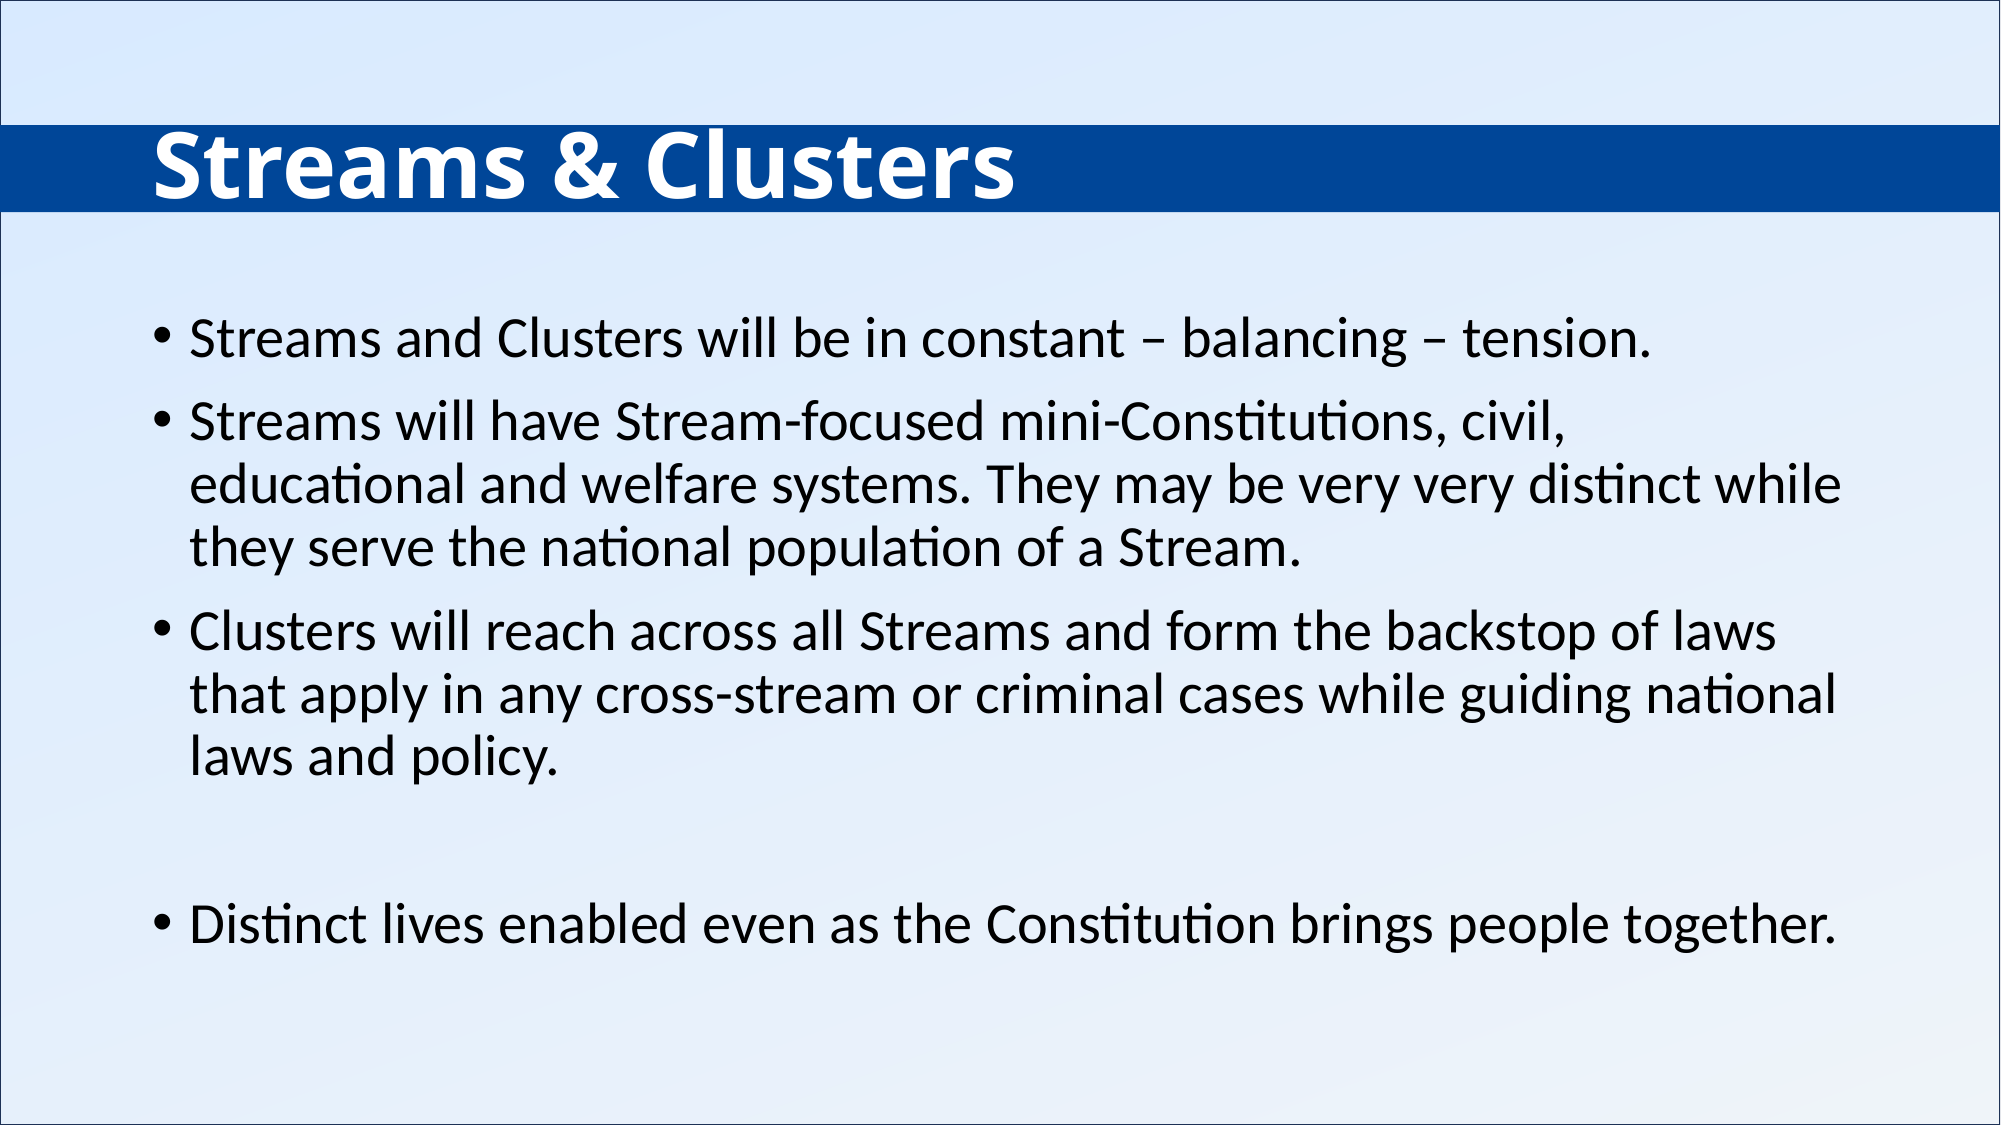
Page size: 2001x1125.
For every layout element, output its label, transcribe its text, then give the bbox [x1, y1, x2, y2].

list Streams and Clusters will be in constant – balancing – tension. Streams will have Stream-focused mini-Constitutions, civil, educational and welfare systems. They may be very very distinct while they serve the national population of a Stream. Clusters will reach across all Streams and form the backstop of laws that apply in any cross-stream or criminal cases while guiding national laws and policy. Distinct lives enabled even as the Constitution brings people together. [137, 299, 1863, 1014]
title Streams & Clusters [137, 59, 1863, 278]
